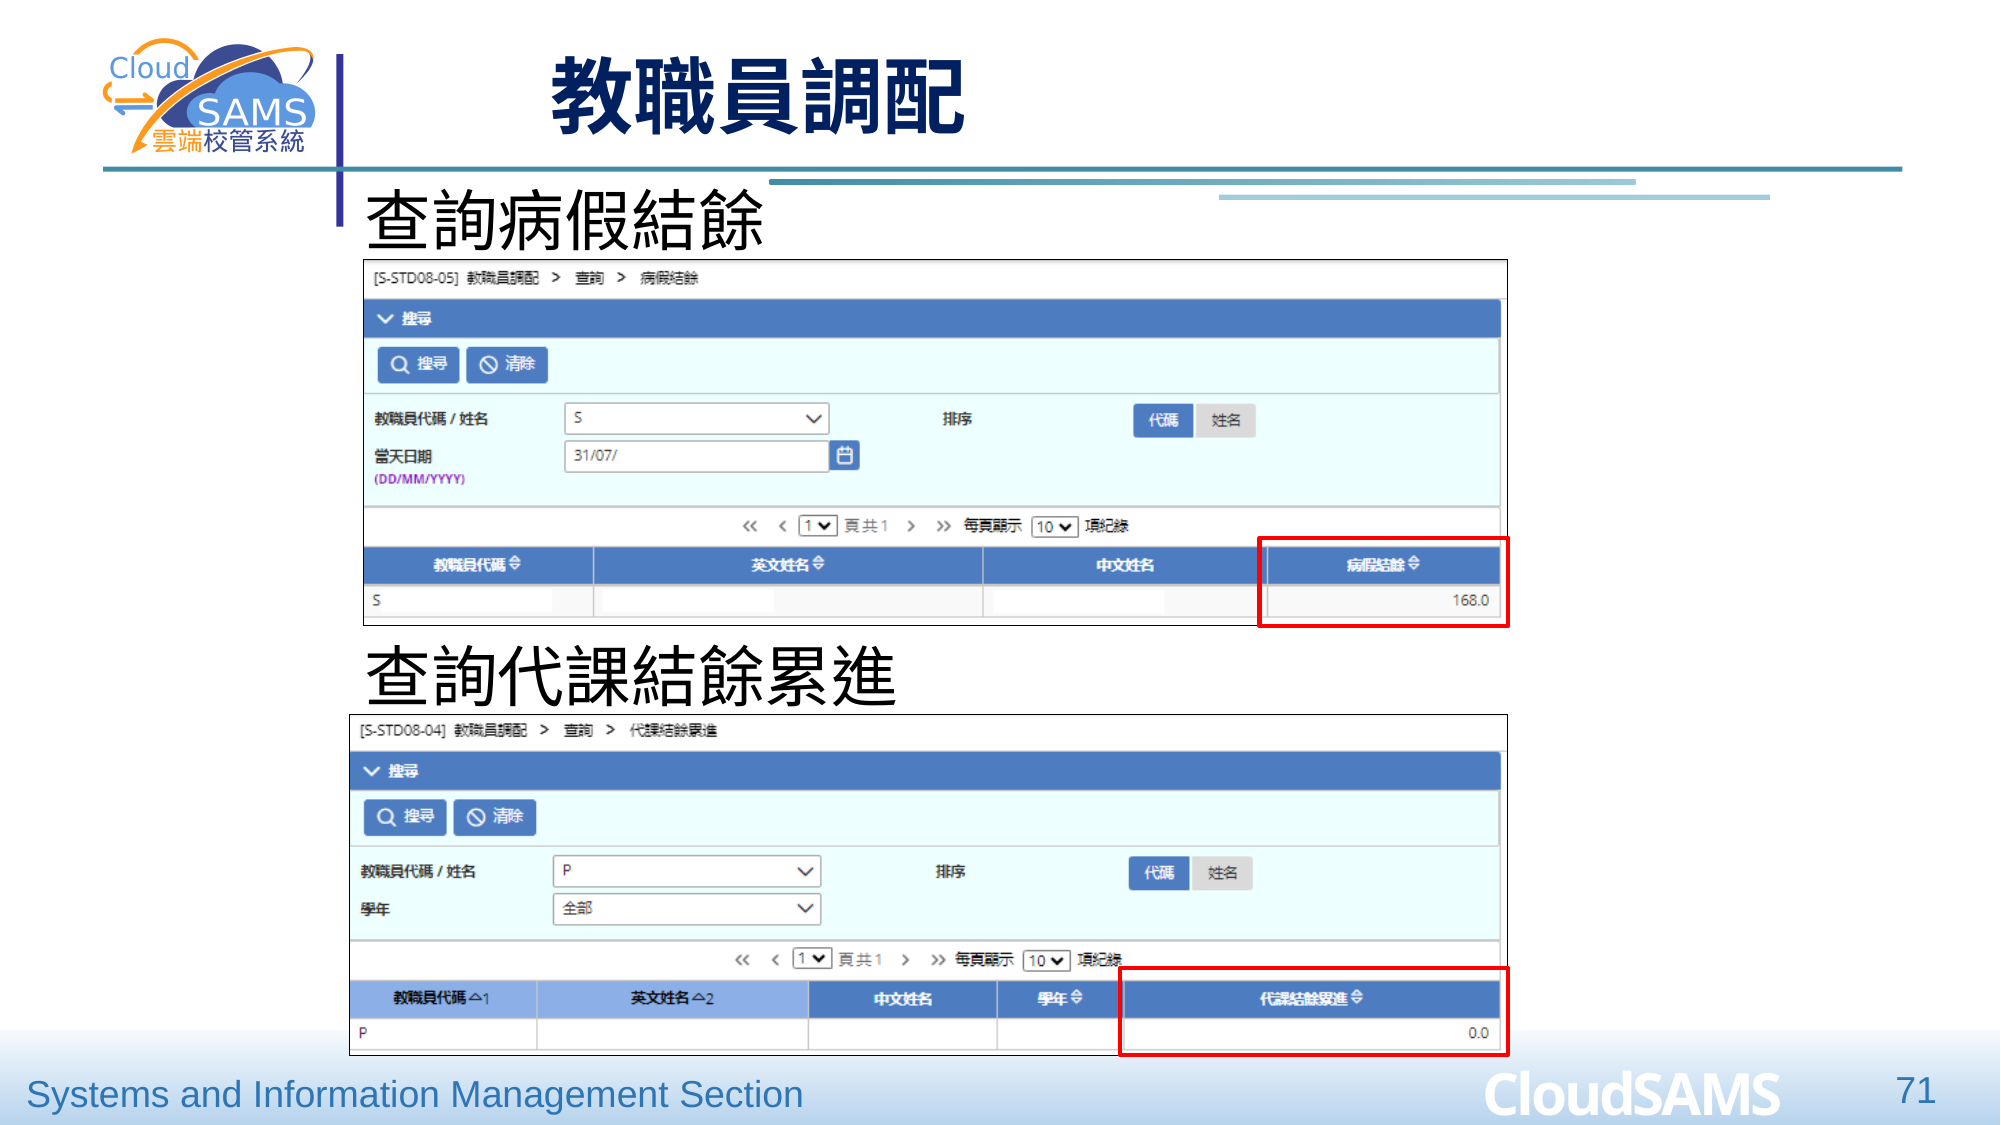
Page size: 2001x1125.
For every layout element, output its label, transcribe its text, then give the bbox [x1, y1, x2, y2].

picture [362, 259, 1508, 627]
picture [87, 7, 349, 175]
picture [348, 714, 1508, 1056]
slide_number 71 [1755, 1059, 1952, 1125]
text_box 教職員調配 [535, 36, 983, 152]
text_box 查詢代課結餘累進 [347, 625, 944, 713]
text_box 查詢病假結餘 [347, 170, 832, 262]
